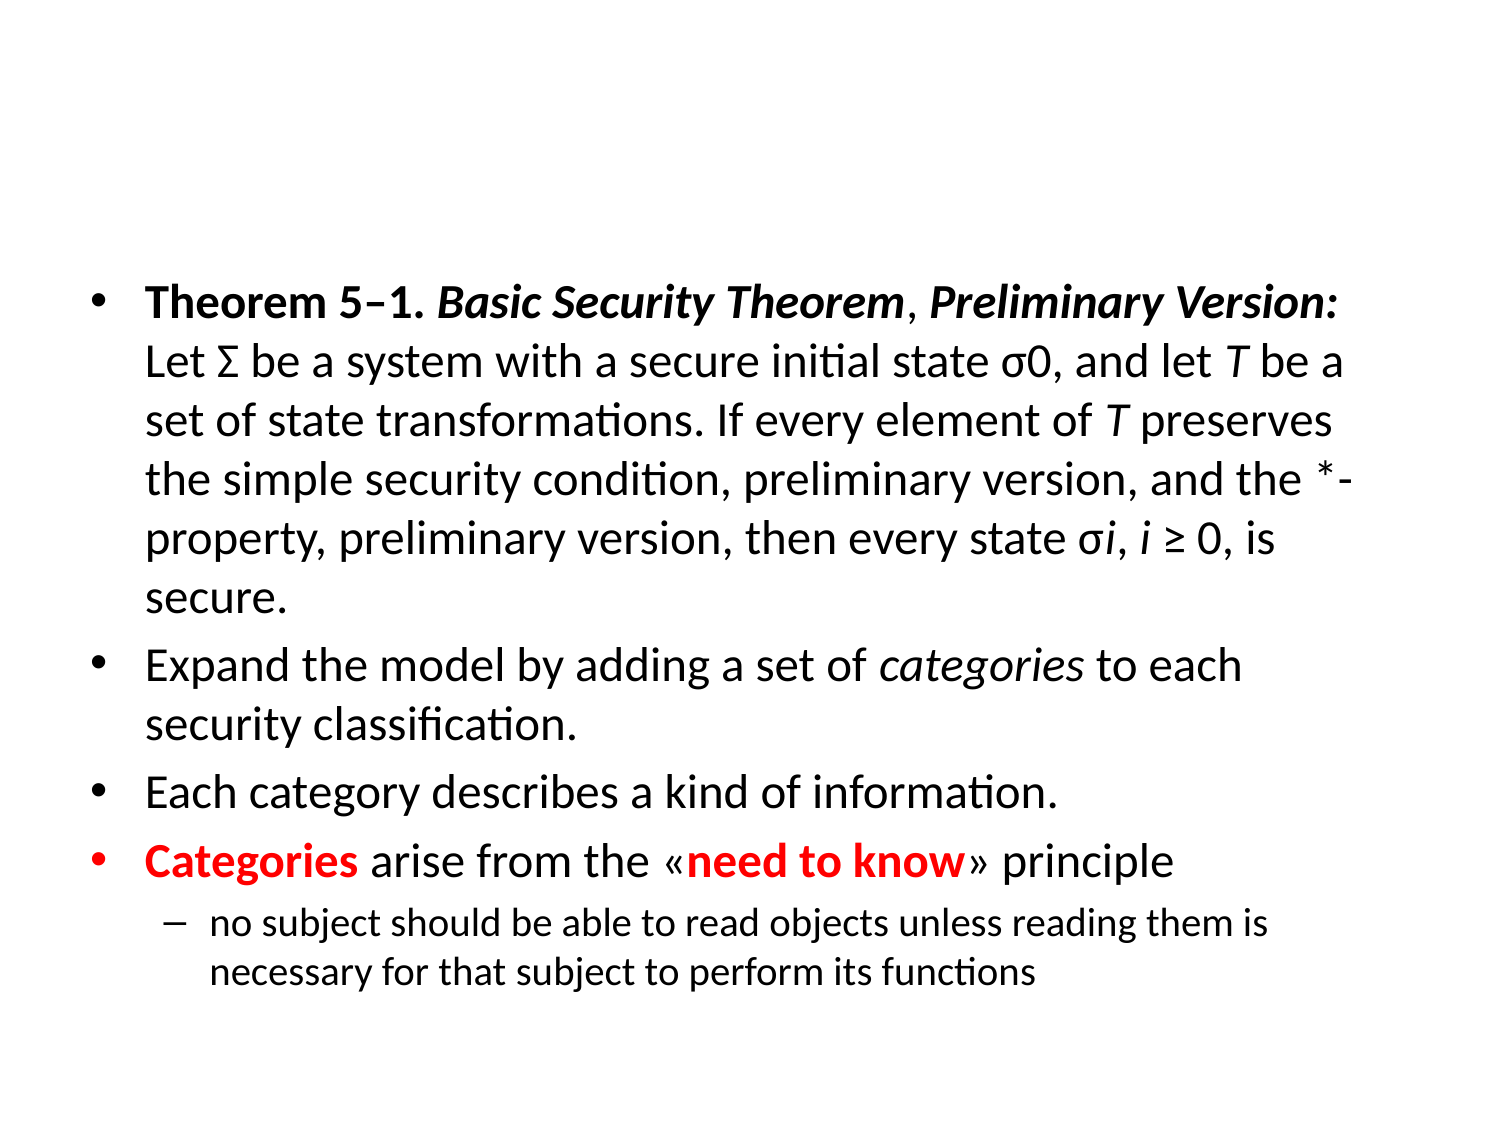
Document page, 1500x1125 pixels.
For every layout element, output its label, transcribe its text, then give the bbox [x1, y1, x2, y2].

list Theorem 5–1. Basic Security Theorem, Preliminary Version: Let Σ be a system with a secure initial state σ0, and let T be a set of state transformations. If every element of T preserves the simple security condition, preliminary version, and the *-property, preliminary version, then every state σi, i ≥ 0, is secure. Expand the model by adding a set of categories to each security classification. Each category describes a kind of information. Categories arise from the «need to know» principle no subject should be able to read objects unless reading them is necessary for that subject to perform its functions [75, 262, 1425, 1005]
